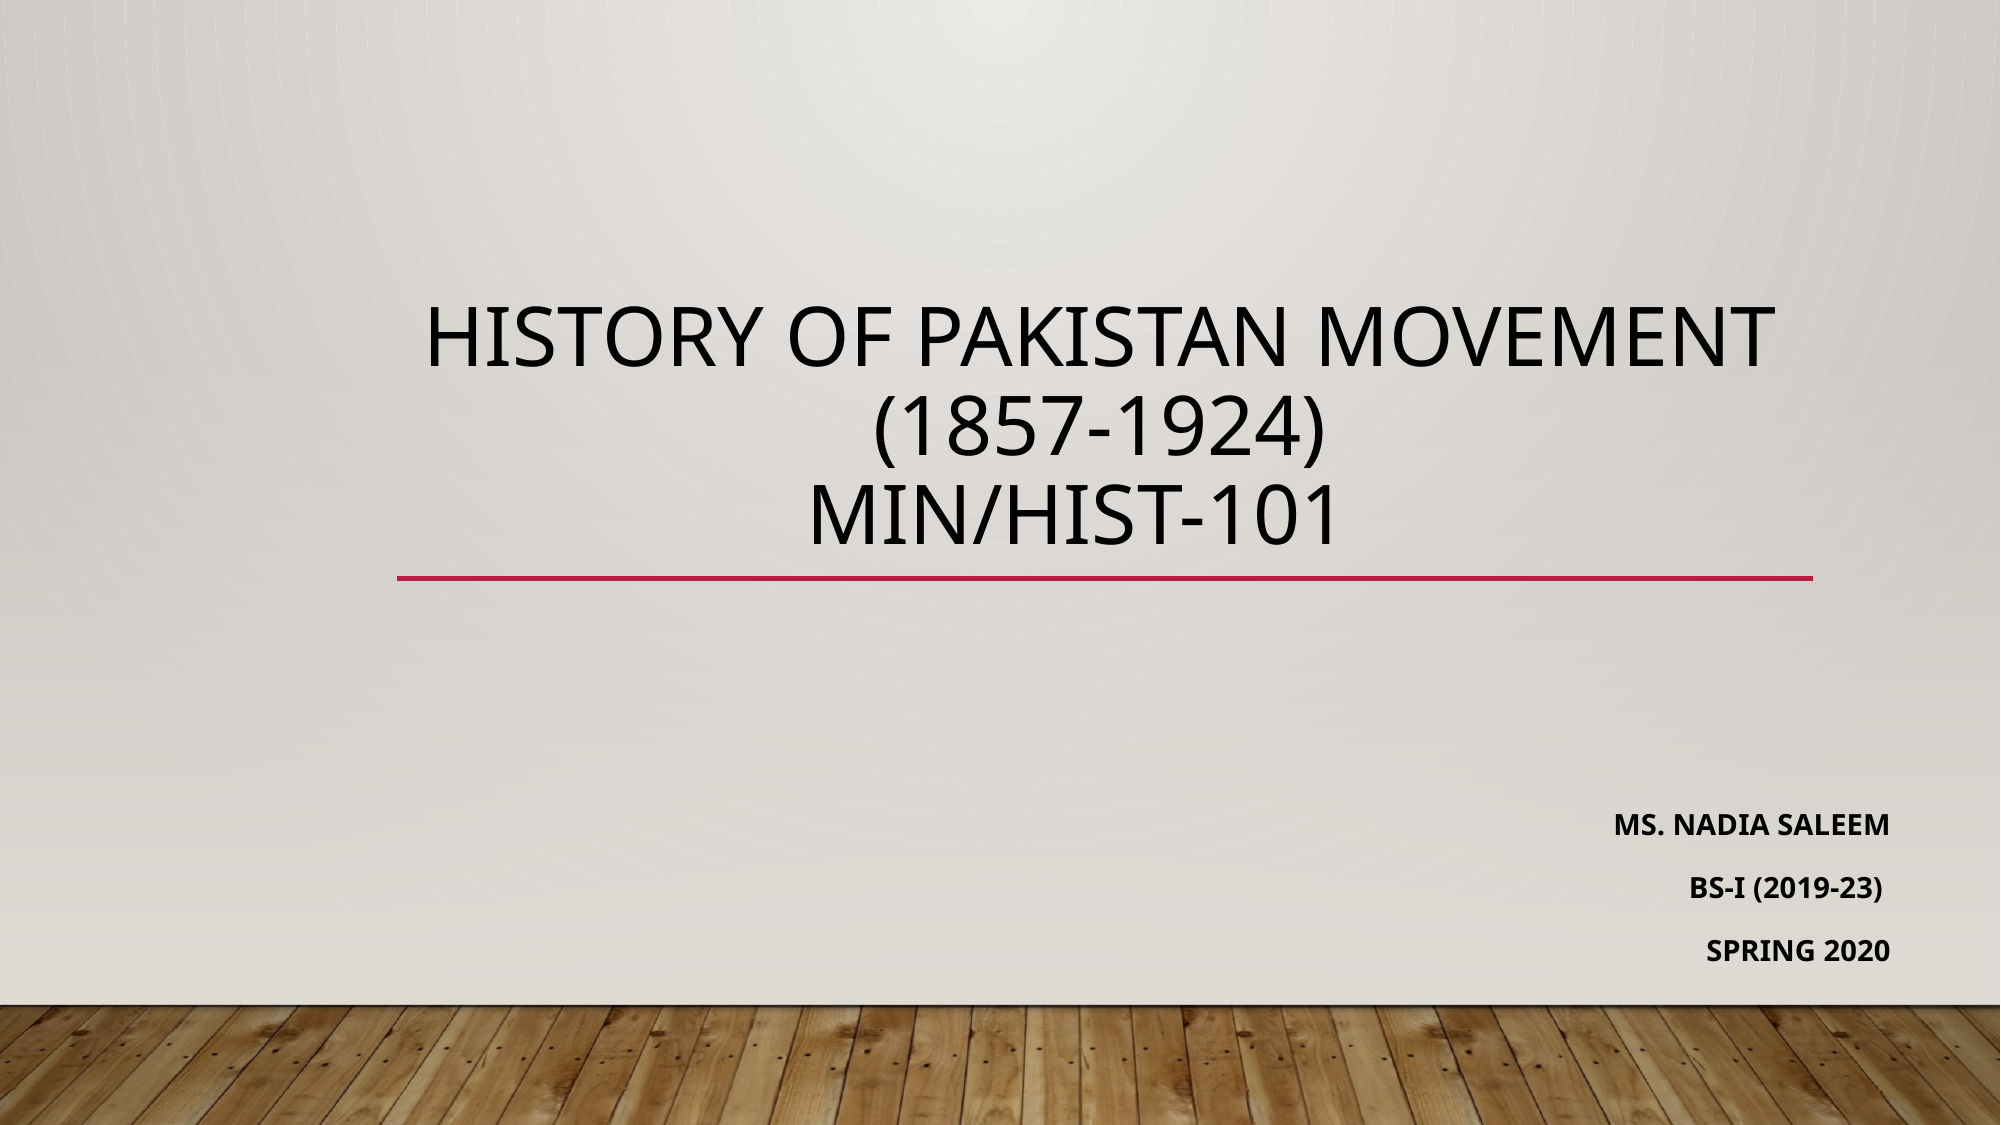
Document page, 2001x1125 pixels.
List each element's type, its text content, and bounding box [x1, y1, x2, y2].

title History of Pakistan Movement (1857-1924) Min/Hist-101 [392, 279, 1809, 563]
subtitle Ms. Nadia Saleem BS-I (2019-23) Spring 2020 [488, 784, 1906, 966]
picture [0, 1005, 2000, 1125]
